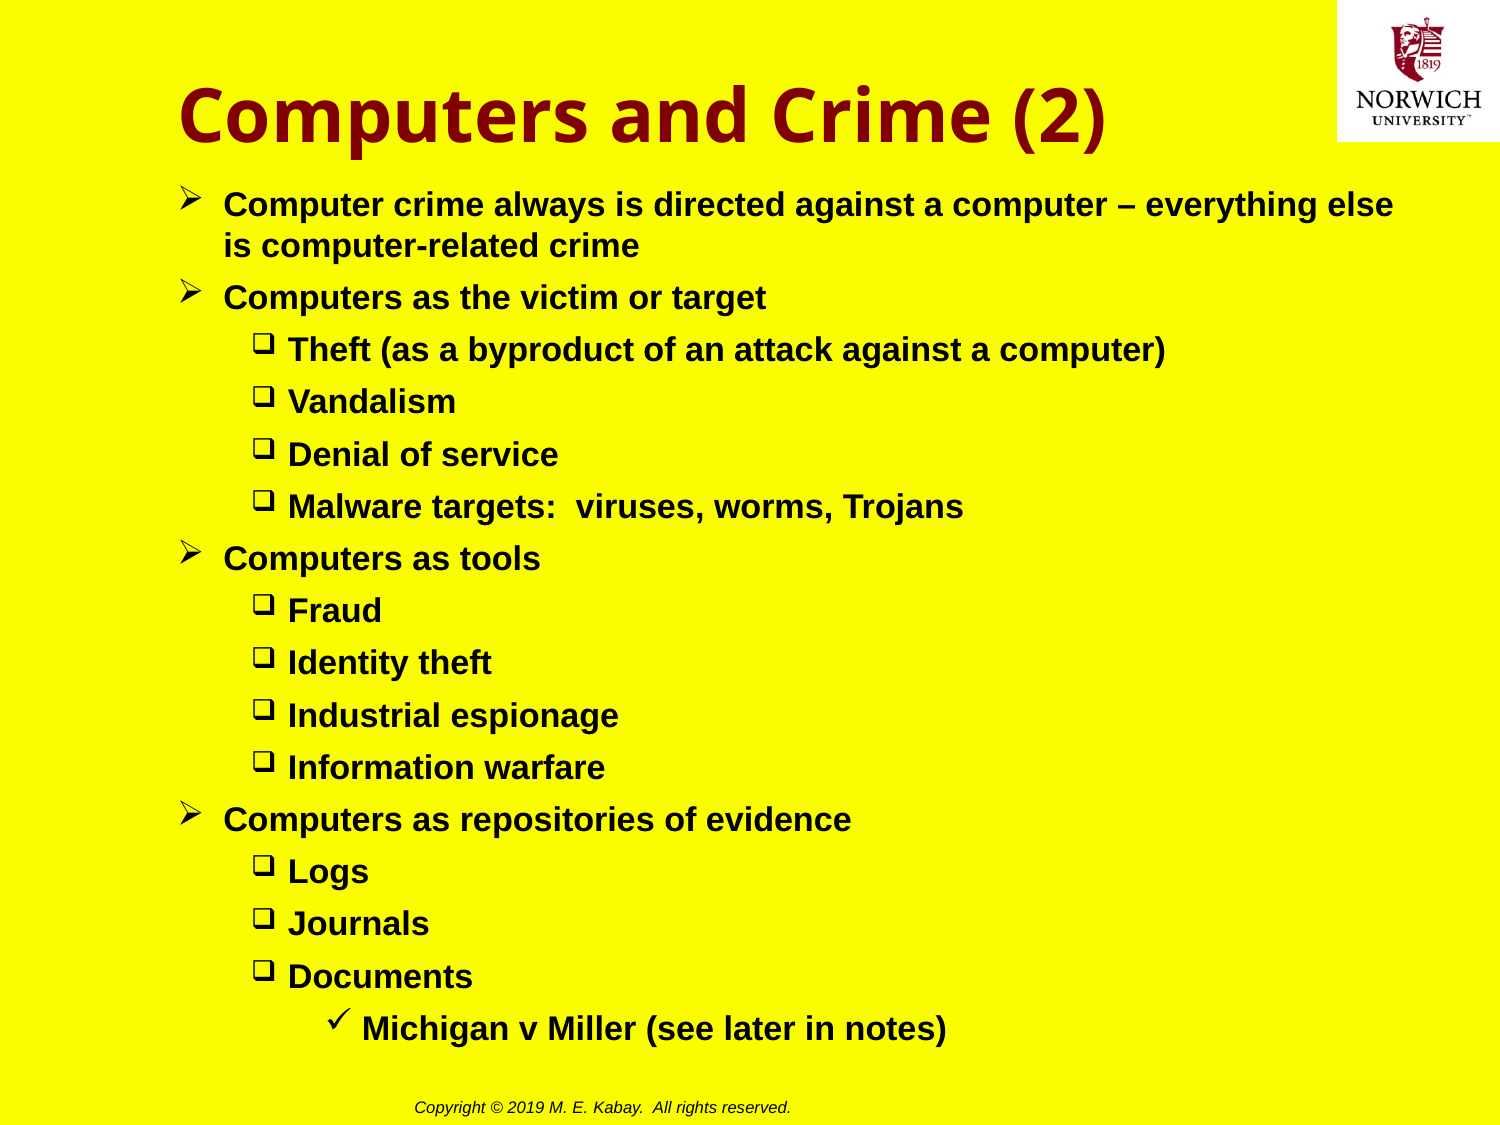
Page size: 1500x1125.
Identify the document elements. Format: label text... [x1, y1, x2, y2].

picture [1337, 0, 1500, 142]
title Computers and Crime (2) [161, 24, 1339, 174]
list Computer crime always is directed against a computer – everything else is computer-related crime Computers as the victim or target Theft (as a byproduct of an attack against a computer) Vandalism Denial of service Malware targets: viruses, worms, Trojans Computers as tools Fraud Identity theft Industrial espionage Information warfare Computers as repositories of evidence Logs Journals Documents Michigan v Miller (see later in notes) [161, 174, 1414, 1063]
